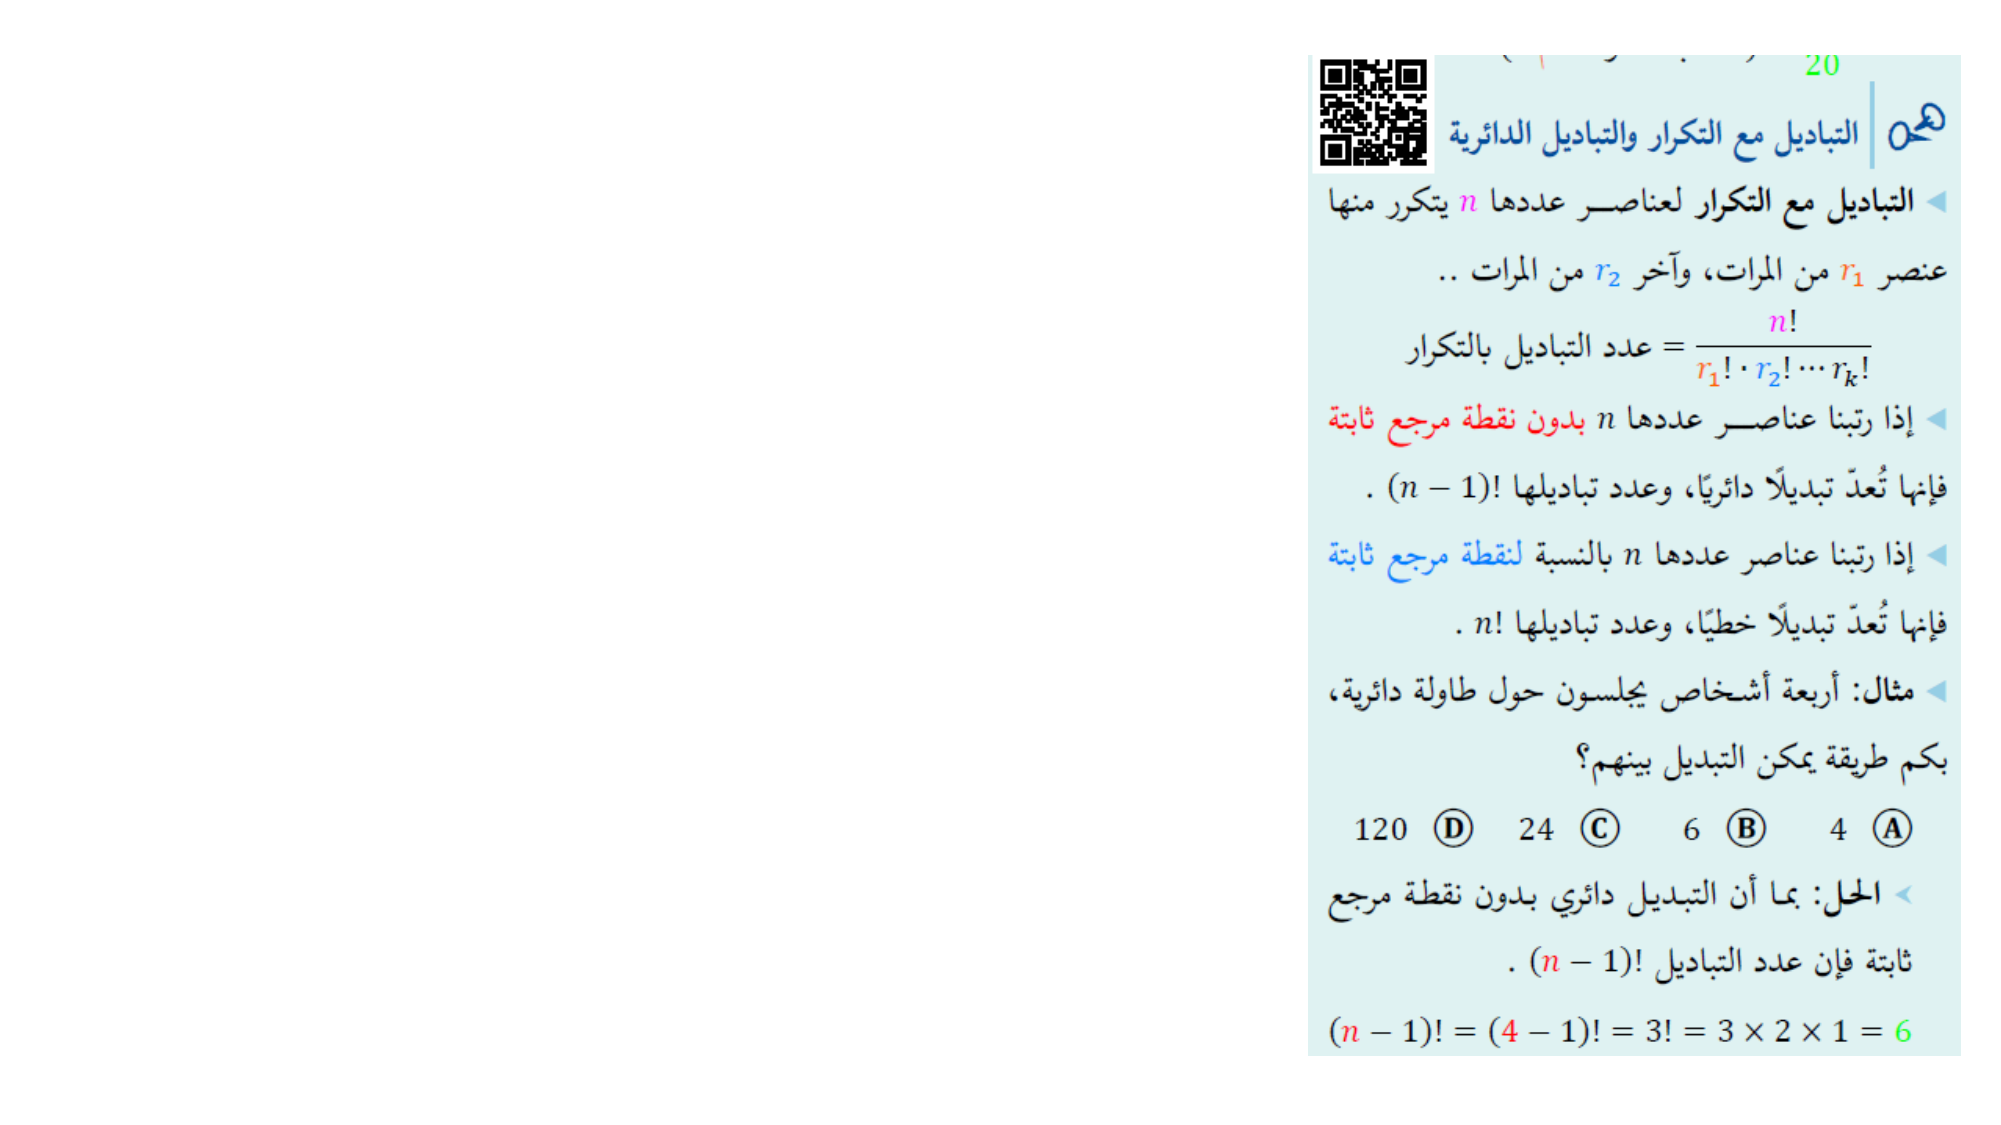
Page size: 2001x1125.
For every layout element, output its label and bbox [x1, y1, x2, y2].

picture [1308, 55, 1961, 1056]
